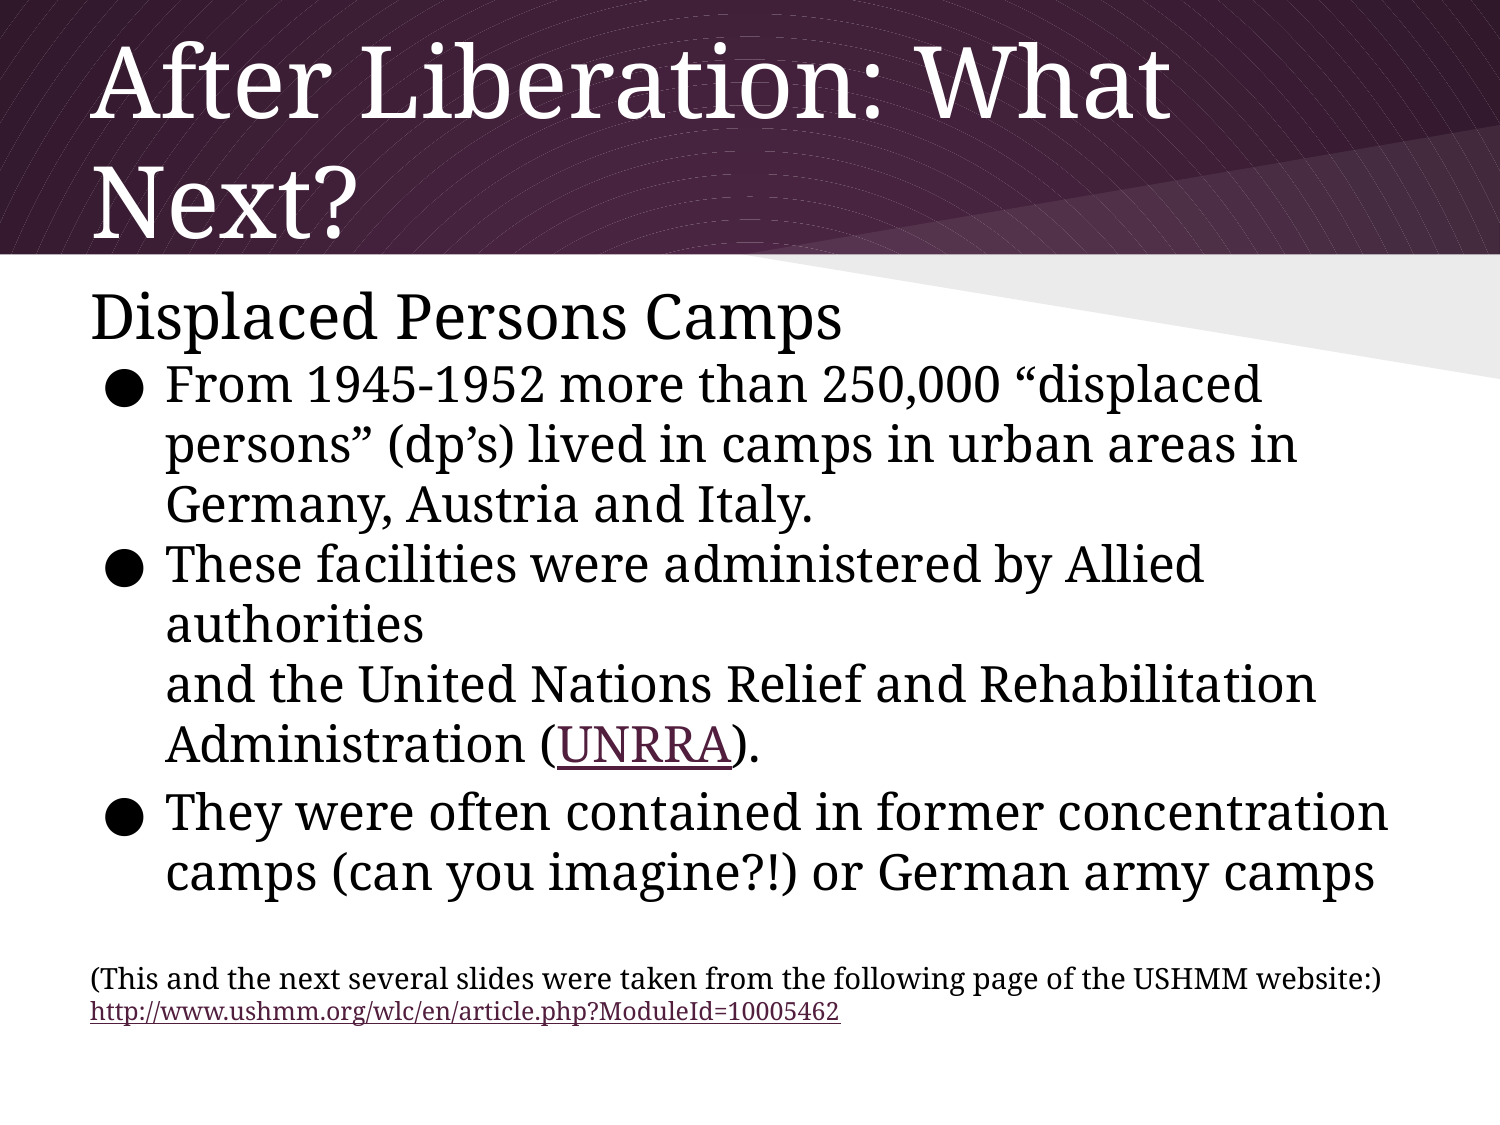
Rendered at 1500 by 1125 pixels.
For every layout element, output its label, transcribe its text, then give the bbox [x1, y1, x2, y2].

list Displaced Persons Camps From 1945-1952 more than 250,000 “displaced persons” (dp’s) lived in camps in urban areas in Germany, Austria and Italy. These facilities were administered by Allied authorities and the United Nations Relief and Rehabilitation Administration (UNRRA). They were often contained in former concentration camps (can you imagine?!) or German army camps (This and the next several slides were taken from the following page of the USHMM website:) http://www.ushmm.org/wlc/en/article.php?ModuleId=10005462 [75, 262, 1425, 1078]
title After Liberation: What Next? [75, 45, 1425, 233]
